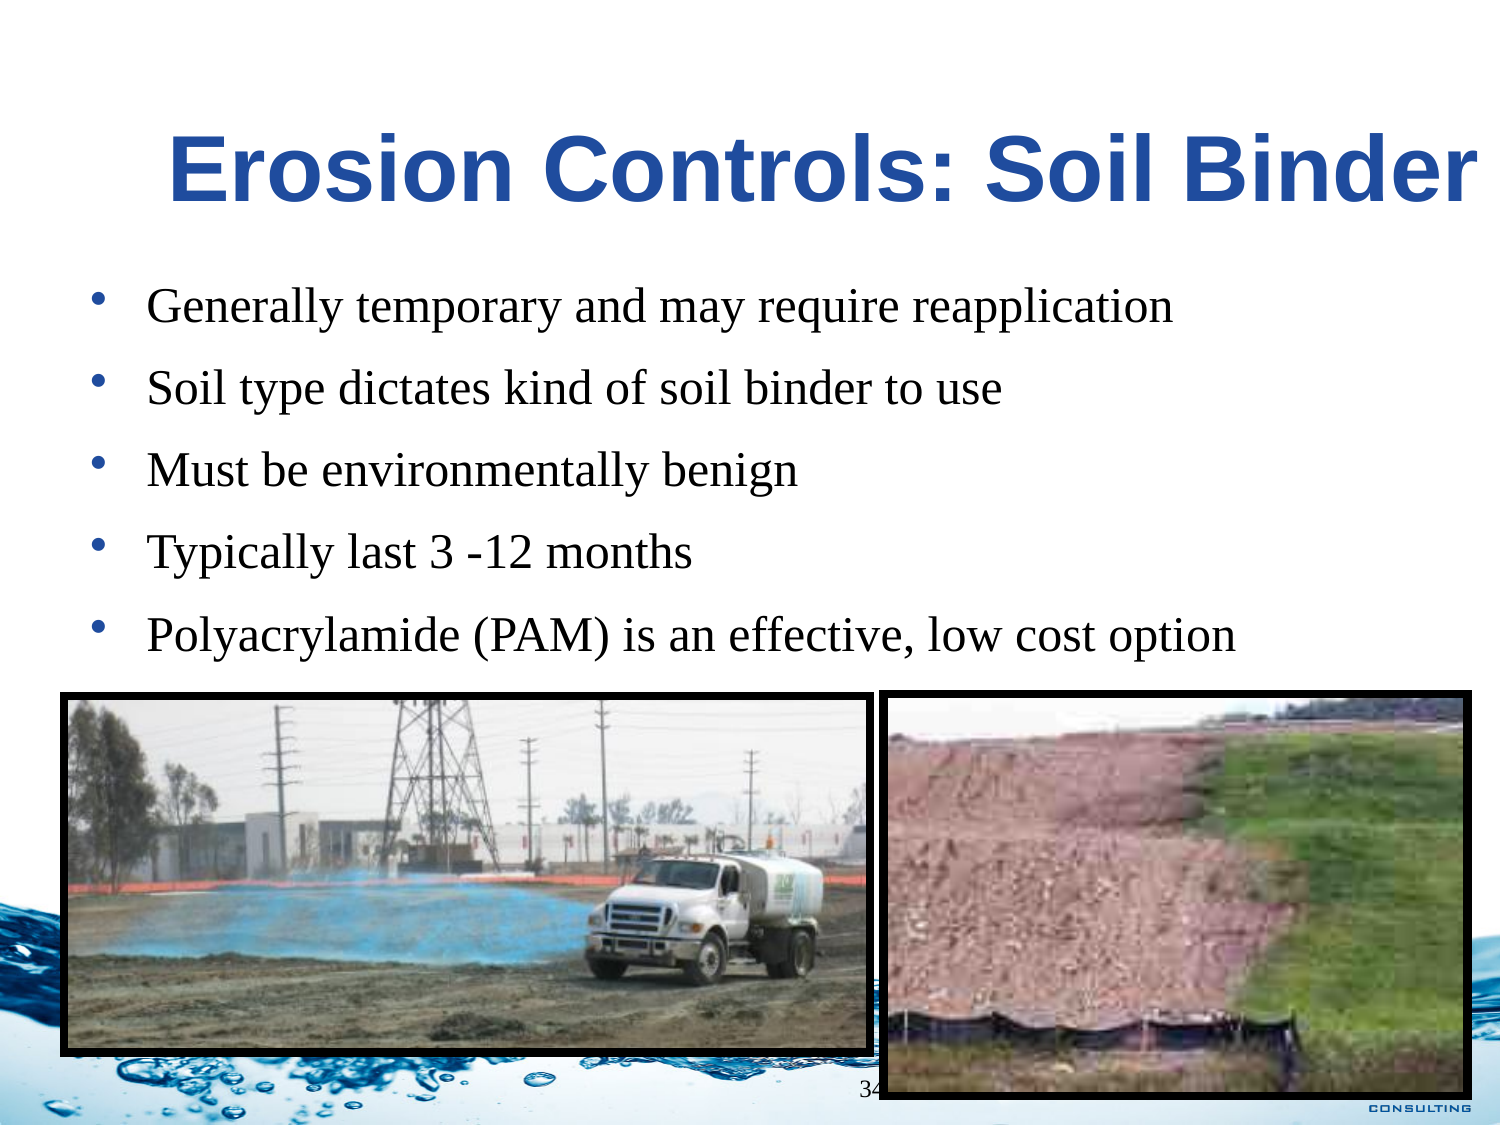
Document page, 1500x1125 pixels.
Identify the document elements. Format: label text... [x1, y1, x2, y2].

picture [1472, 993, 1482, 1001]
picture [874, 1009, 879, 1042]
title Erosion Controls: Soil Binder [148, 112, 1499, 261]
picture [357, 1059, 366, 1067]
picture [0, 0, 1500, 1125]
picture [67, 699, 867, 1049]
picture [1483, 995, 1500, 1001]
list Generally temporary and may require reapplication Soil type dictates kind of soil binder to use Must be environmentally benign Typically last 3 -12 months Polyacrylamide (PAM) is an effective, low cost option [74, 269, 1426, 991]
picture [887, 697, 1464, 1092]
text_box 34 [437, 1042, 988, 1103]
